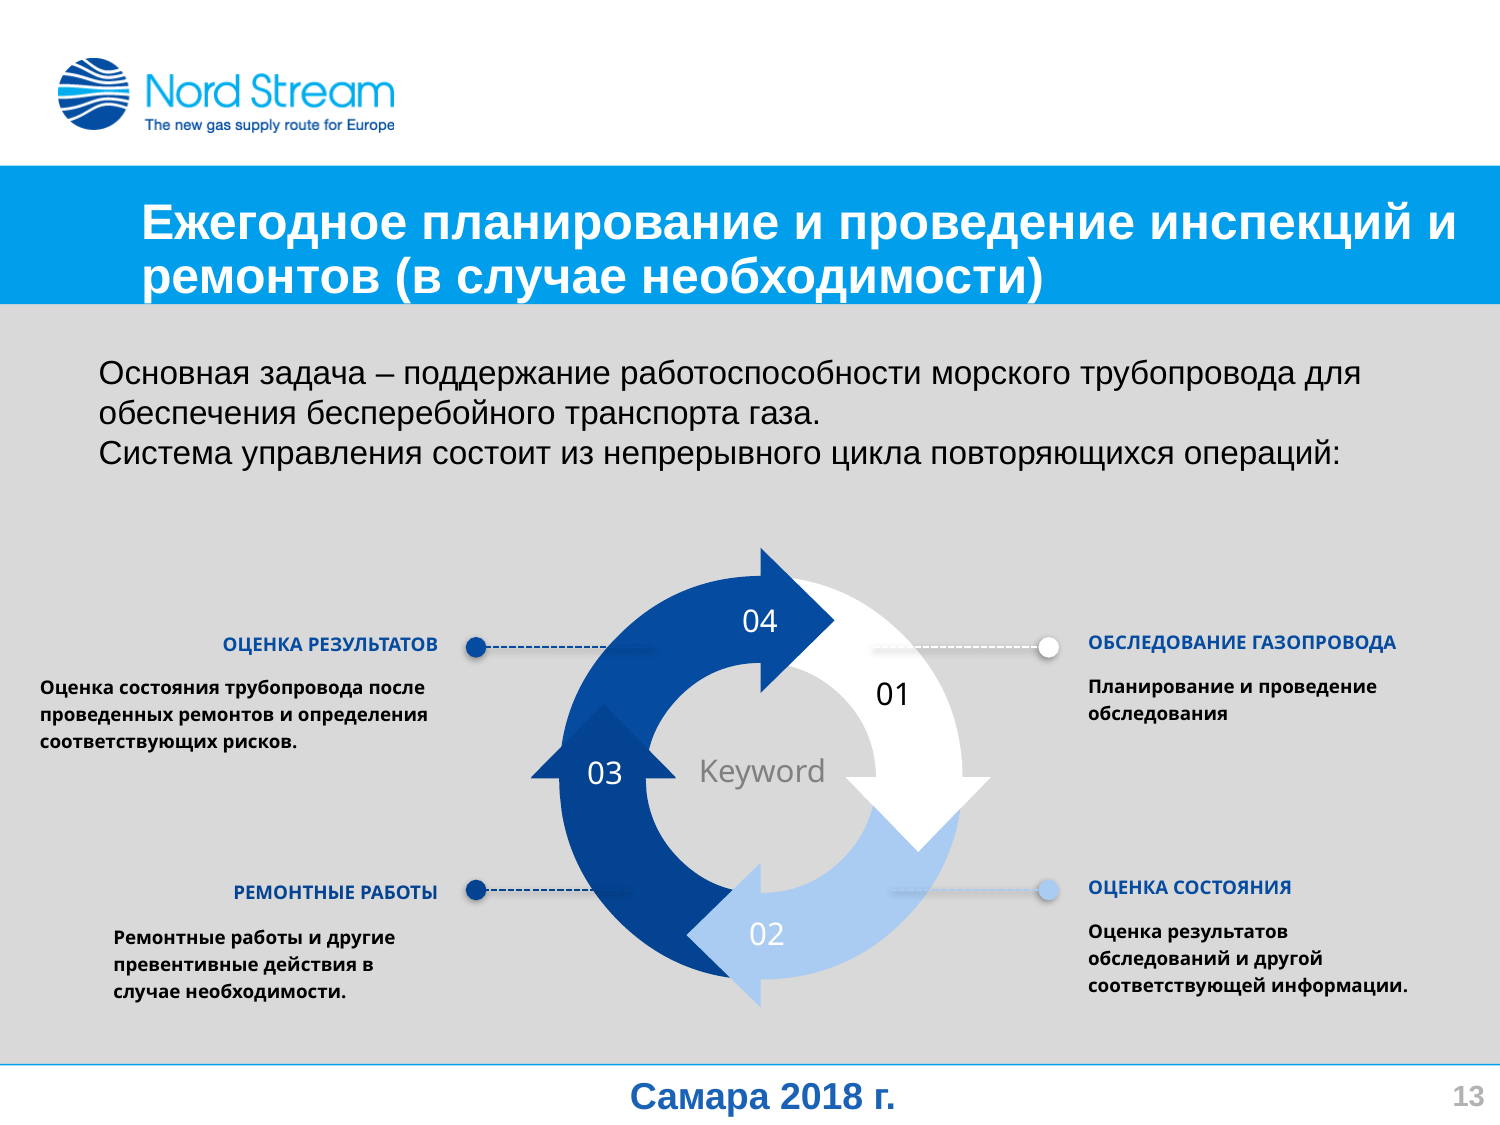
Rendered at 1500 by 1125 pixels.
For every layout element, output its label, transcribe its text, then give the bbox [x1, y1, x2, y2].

text_box Основная задача – поддержание работоспособности морского трубопровода для обеспечения бесперебойного транспорта газа. Система управления состоит из непрерывного цикла повторяющихся операций: [84, 343, 1438, 479]
text_box Самара 2018 г. [615, 1064, 922, 1125]
picture [1028, 297, 1037, 305]
slide_number 13 [1437, 1064, 1500, 1125]
picture [58, 58, 394, 133]
text_box Ежегодное планирование и проведение инспекций и ремонтов (в случае необходимости) [126, 188, 1475, 297]
picture [518, 297, 529, 305]
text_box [28, 547, 1494, 1008]
picture [145, 297, 151, 305]
picture [402, 297, 410, 305]
